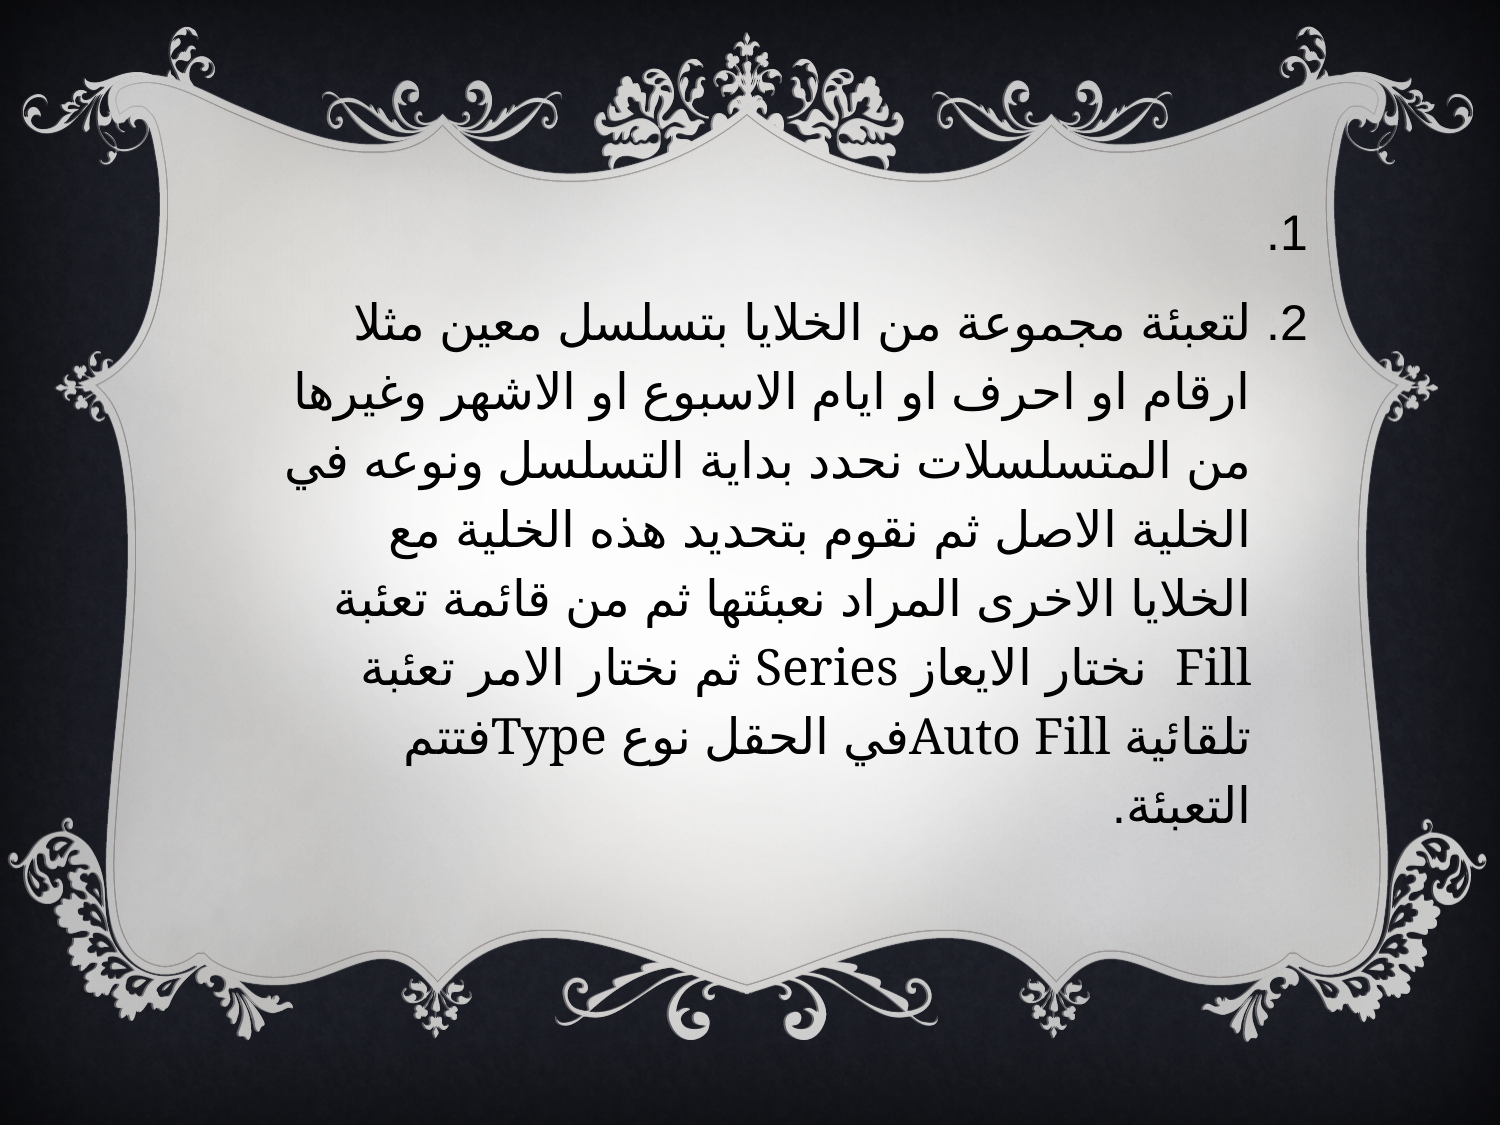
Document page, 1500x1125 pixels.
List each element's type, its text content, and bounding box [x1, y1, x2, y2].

text_box لتعبئة مجموعة من الخلايا بتسلسل معين مثلا ارقام او احرف او ايام الاسبوع او الاشهر وغيرها من المتسلسلات نحدد بداية التسلسل ونوعه في الخلية الاصل ثم نقوم بتحديد هذه الخلية مع الخلايا الاخرى المراد نعبئتها ثم من قائمة تعئبة Fill نختار الايعاز Series ثم نختار الامر تعئبة تلقائية Auto Fillفي الحقل نوع Typeفتتم التعبئة. [265, 184, 1323, 841]
picture [0, 0, 1500, 1125]
